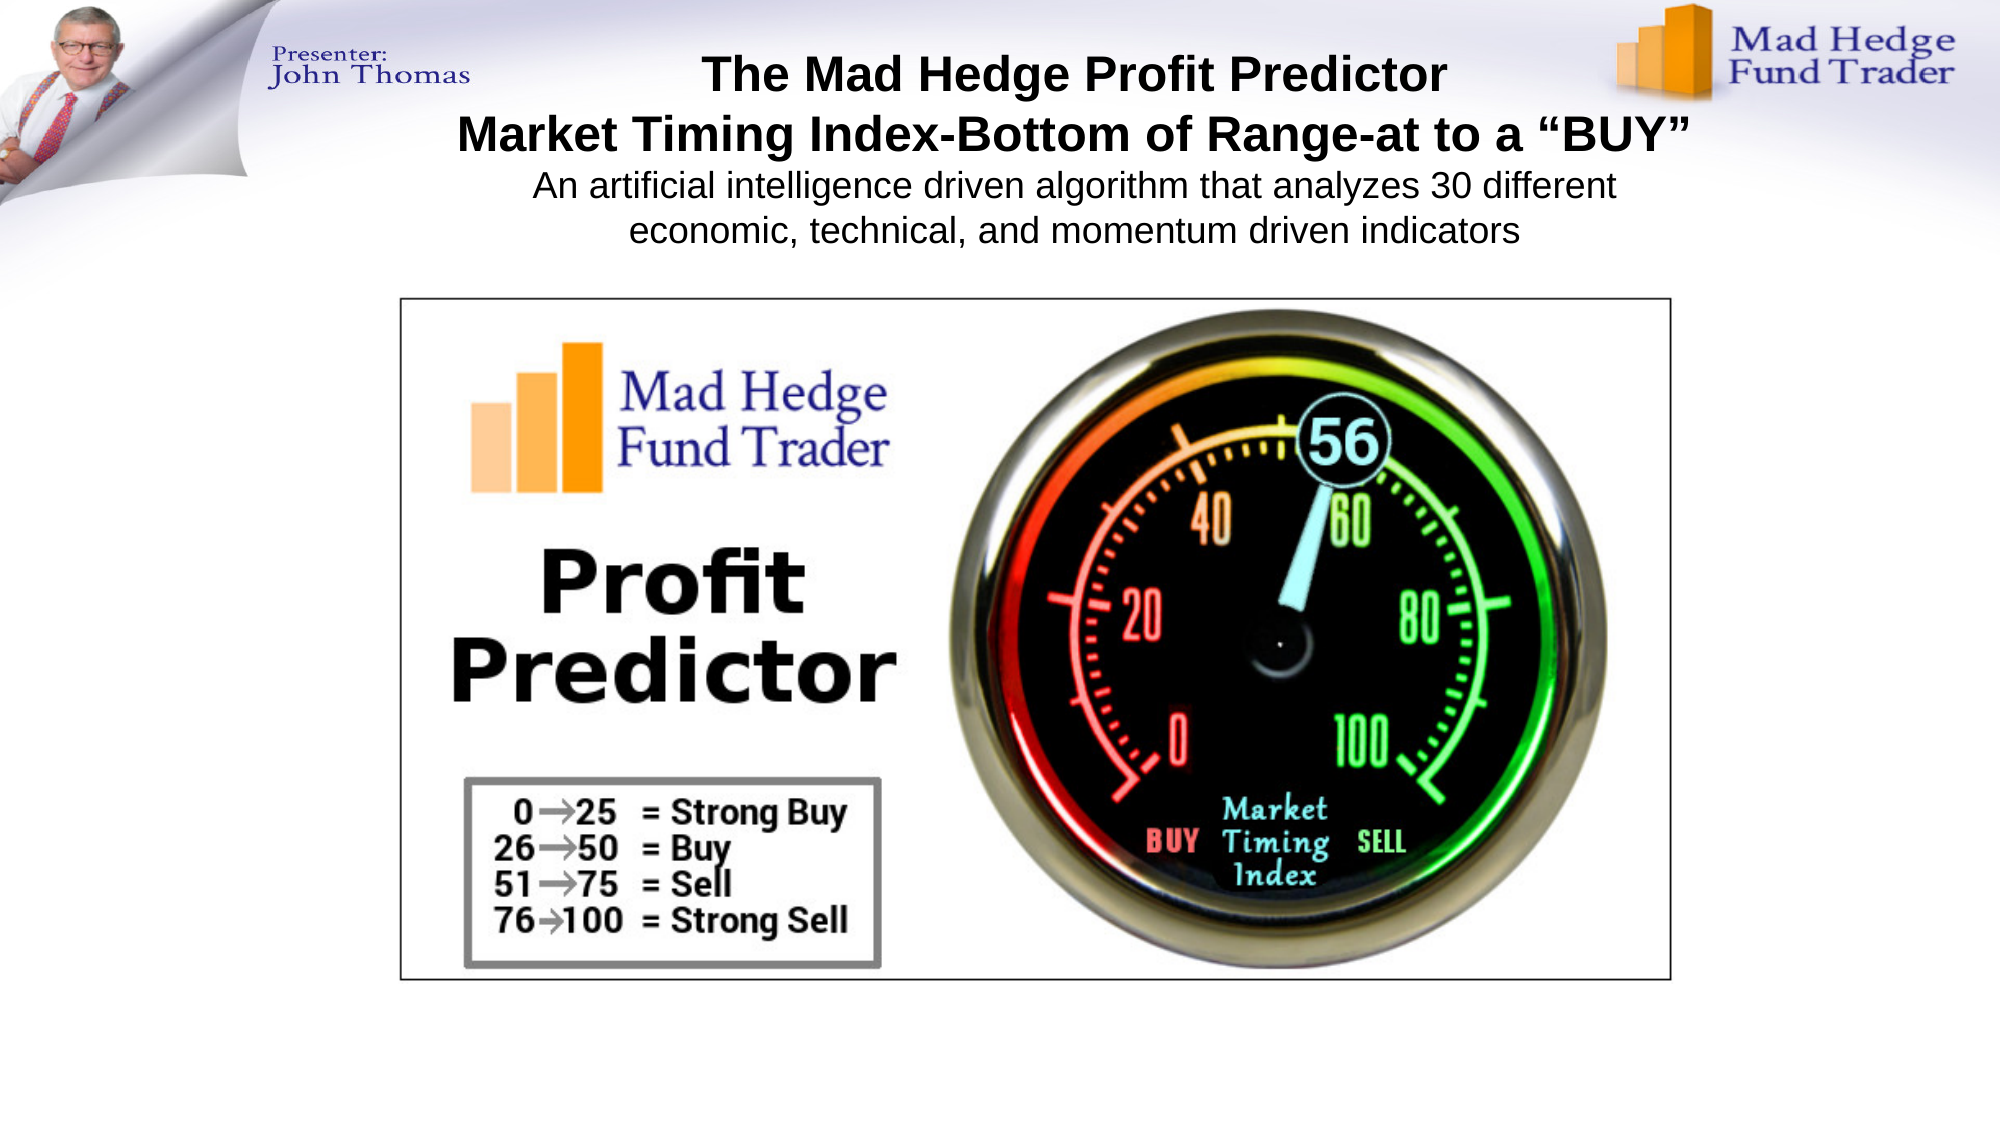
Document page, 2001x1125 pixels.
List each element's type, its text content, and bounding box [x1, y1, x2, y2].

title The Mad Hedge Profit Predictor Market Timing Index-Bottom of Range-at to a “BUY” An artificial intelligence driven algorithm that analyzes 30 different economic, technical, and momentum driven indicators [399, 75, 1750, 263]
picture [0, 0, 2000, 984]
